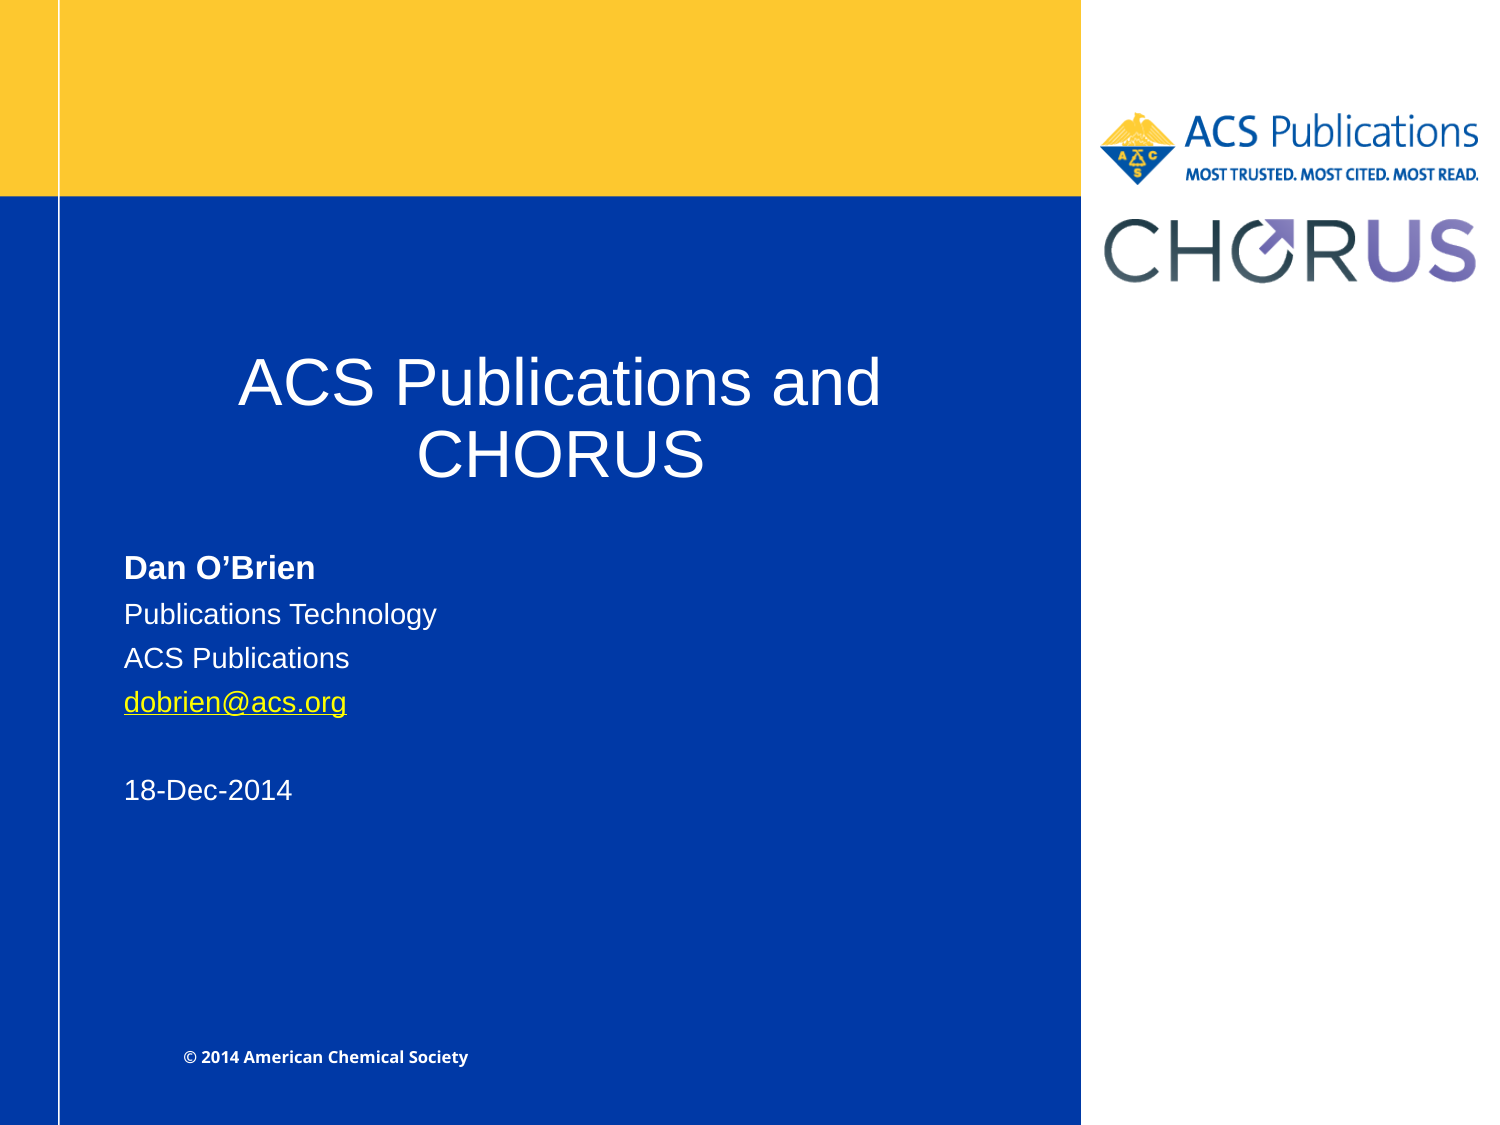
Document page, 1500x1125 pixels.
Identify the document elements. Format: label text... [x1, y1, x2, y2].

picture [1104, 219, 1476, 285]
footer © 2014 American Chemical Society [88, 1046, 564, 1093]
picture [1100, 112, 1479, 185]
title ACS Publications and CHORUS [123, 208, 999, 492]
subtitle Dan O’Brien Publications Technology ACS Publications dobrien@acs.org 18-Dec-2014 [123, 550, 999, 870]
